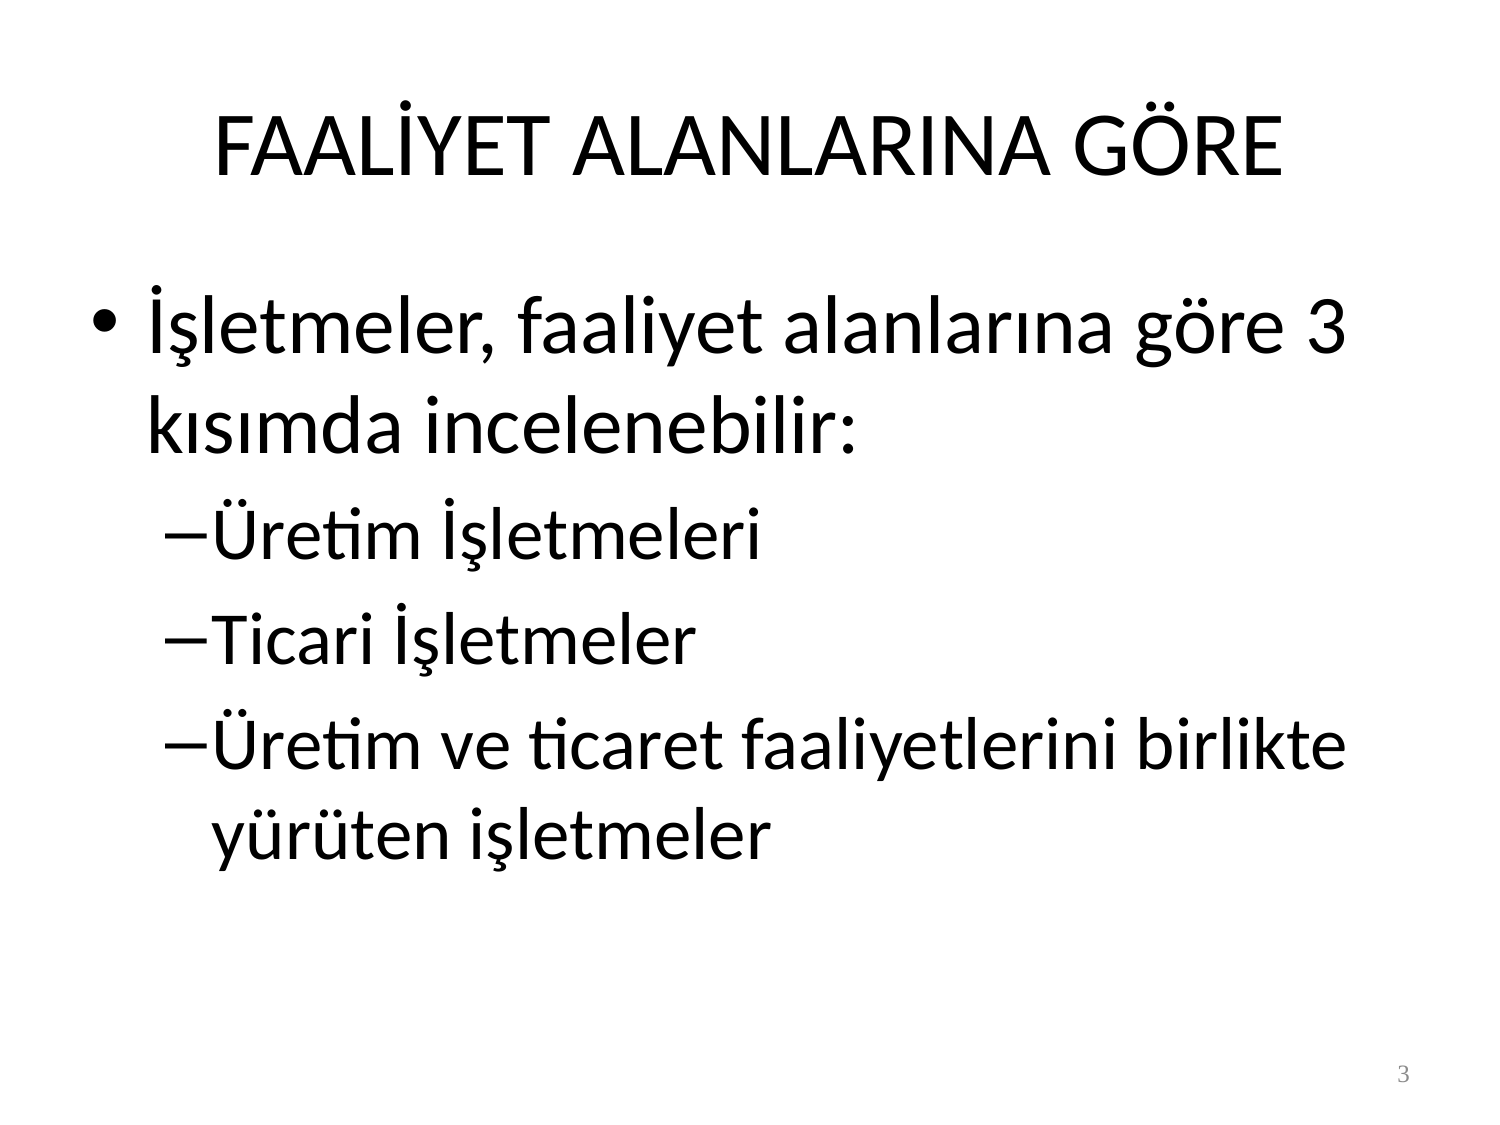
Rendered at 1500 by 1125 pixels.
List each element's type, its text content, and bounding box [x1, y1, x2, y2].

list İşletmeler, faaliyet alanlarına göre 3 kısımda incelenebilir: Üretim İşletmeleri Ticari İşletmeler Üretim ve ticaret faaliyetlerini birlikte yürüten işletmeler [75, 262, 1425, 1005]
slide_number 3 [1074, 1042, 1425, 1103]
title FAALİYET ALANLARINA GÖRE [75, 45, 1425, 233]
